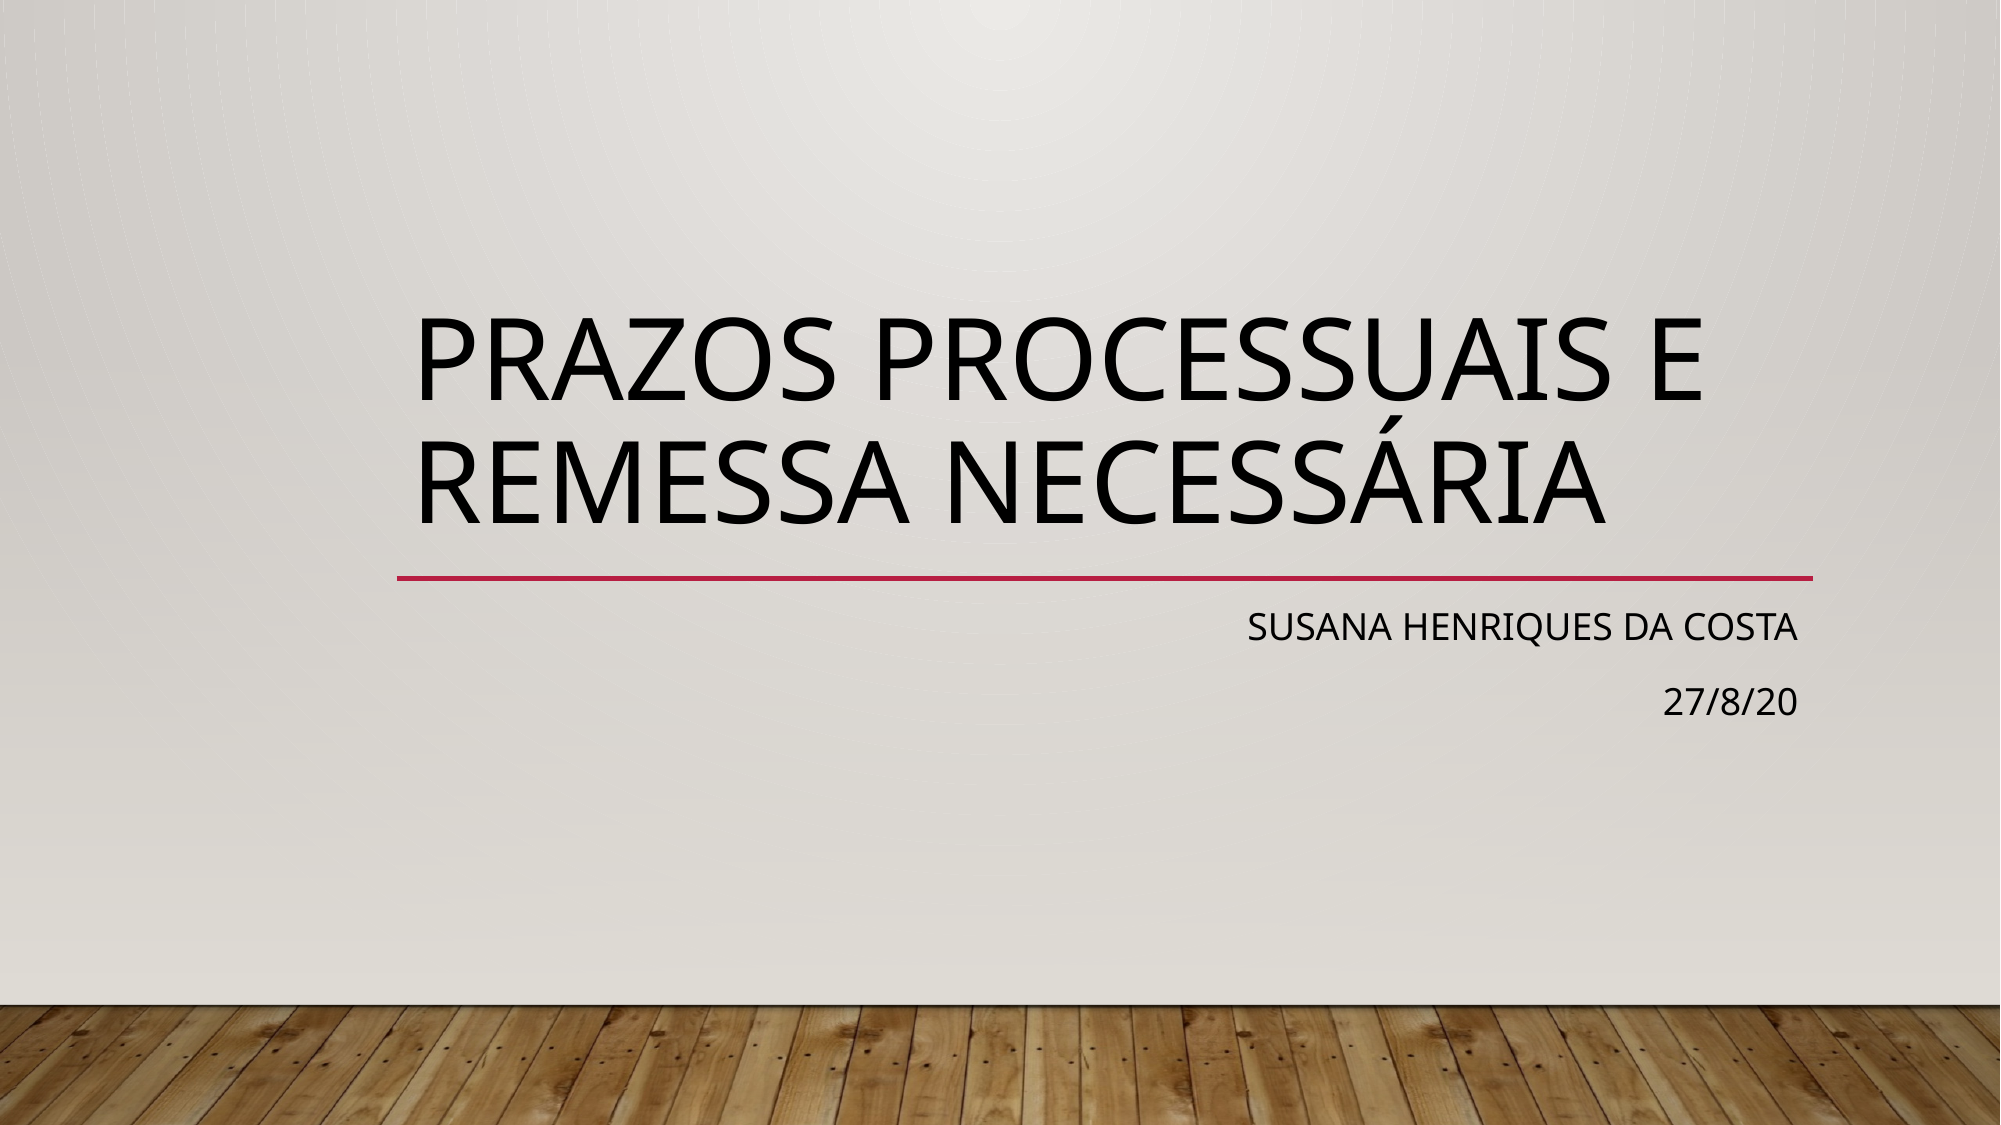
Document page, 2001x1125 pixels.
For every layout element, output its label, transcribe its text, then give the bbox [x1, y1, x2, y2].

title Prazos Processuais e remessa necessária [396, 131, 1814, 549]
picture [0, 1005, 2000, 1125]
subtitle Susana Henriques da costa 27/8/20 [396, 579, 1814, 740]
